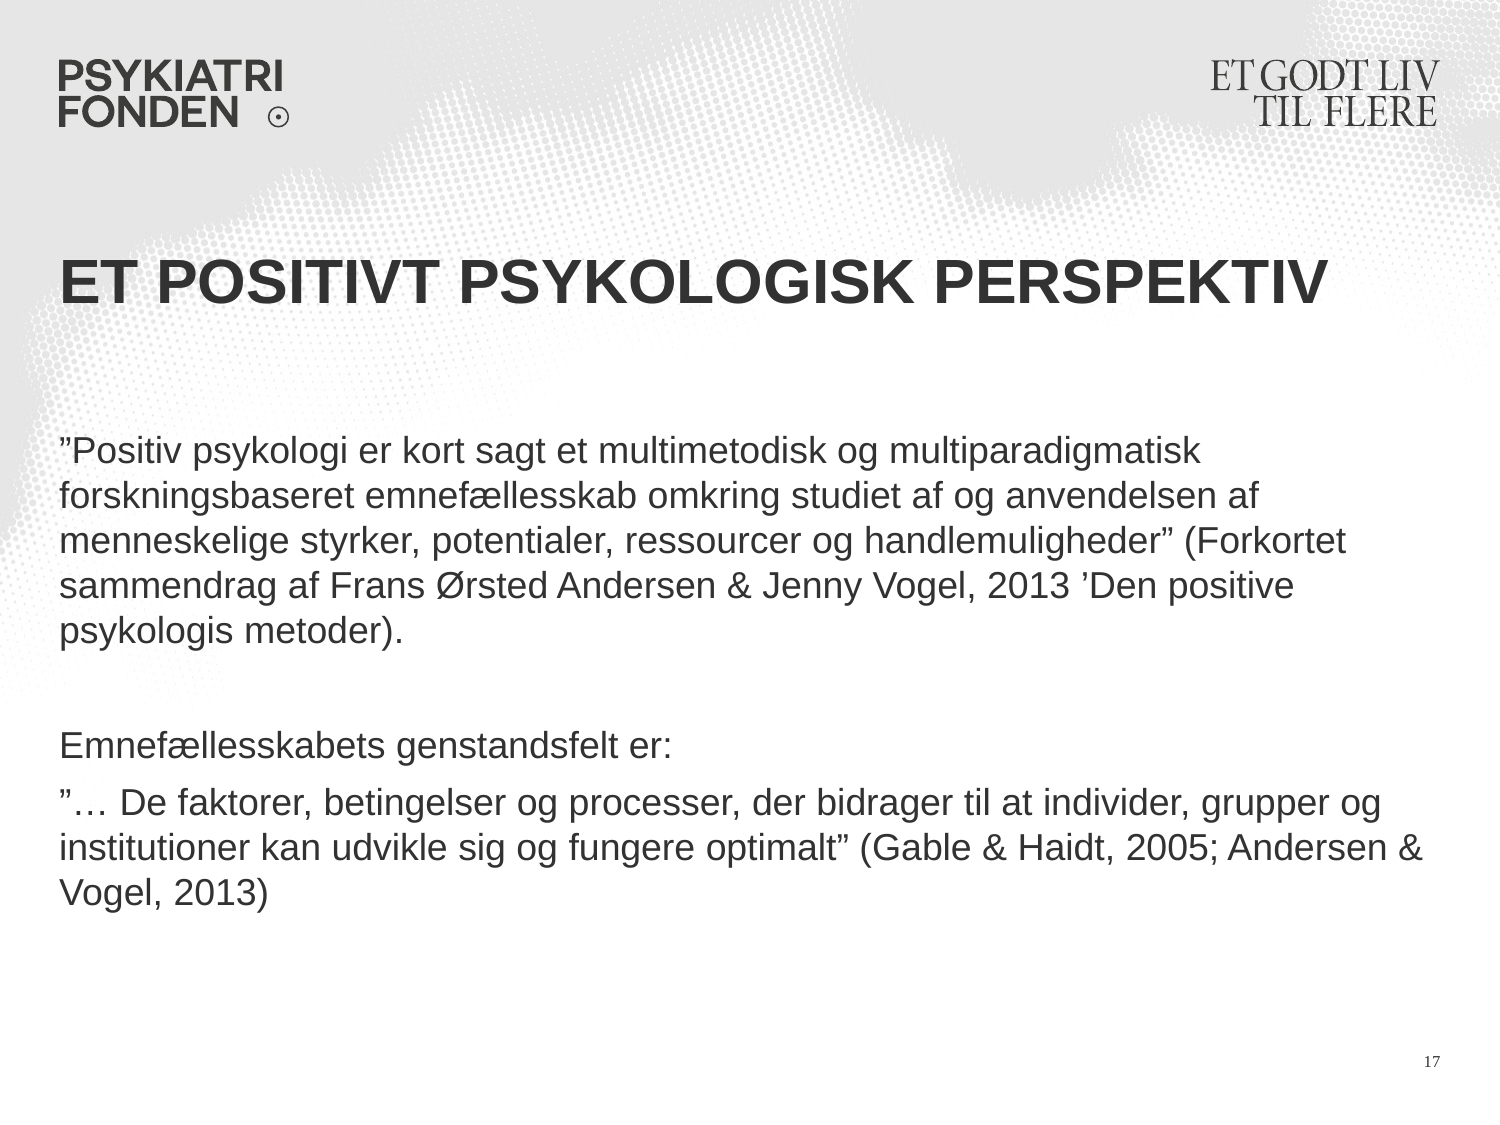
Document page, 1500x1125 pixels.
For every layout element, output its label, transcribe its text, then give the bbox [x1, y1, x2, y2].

list ”Positiv psykologi er kort sagt et multimetodisk og multiparadigmatisk forskningsbaseret emnefællesskab omkring studiet af og anvendelsen af menneskelige styrker, potentialer, ressourcer og handlemuligheder” (Forkortet sammendrag af Frans Ørsted Andersen & Jenny Vogel, 2013 ’Den positive psykologis metoder). Emnefællesskabets genstandsfelt er: ”… De faktorer, betingelser og processer, der bidrager til at individer, grupper og institutioner kan udvikle sig og fungere optimalt” (Gable & Haidt, 2005; Andersen & Vogel, 2013) [59, 425, 1441, 935]
slide_number 17 [1090, 1031, 1441, 1091]
picture [0, 0, 1500, 1125]
title Et positivt psykologisk perspektiv [59, 231, 1441, 400]
